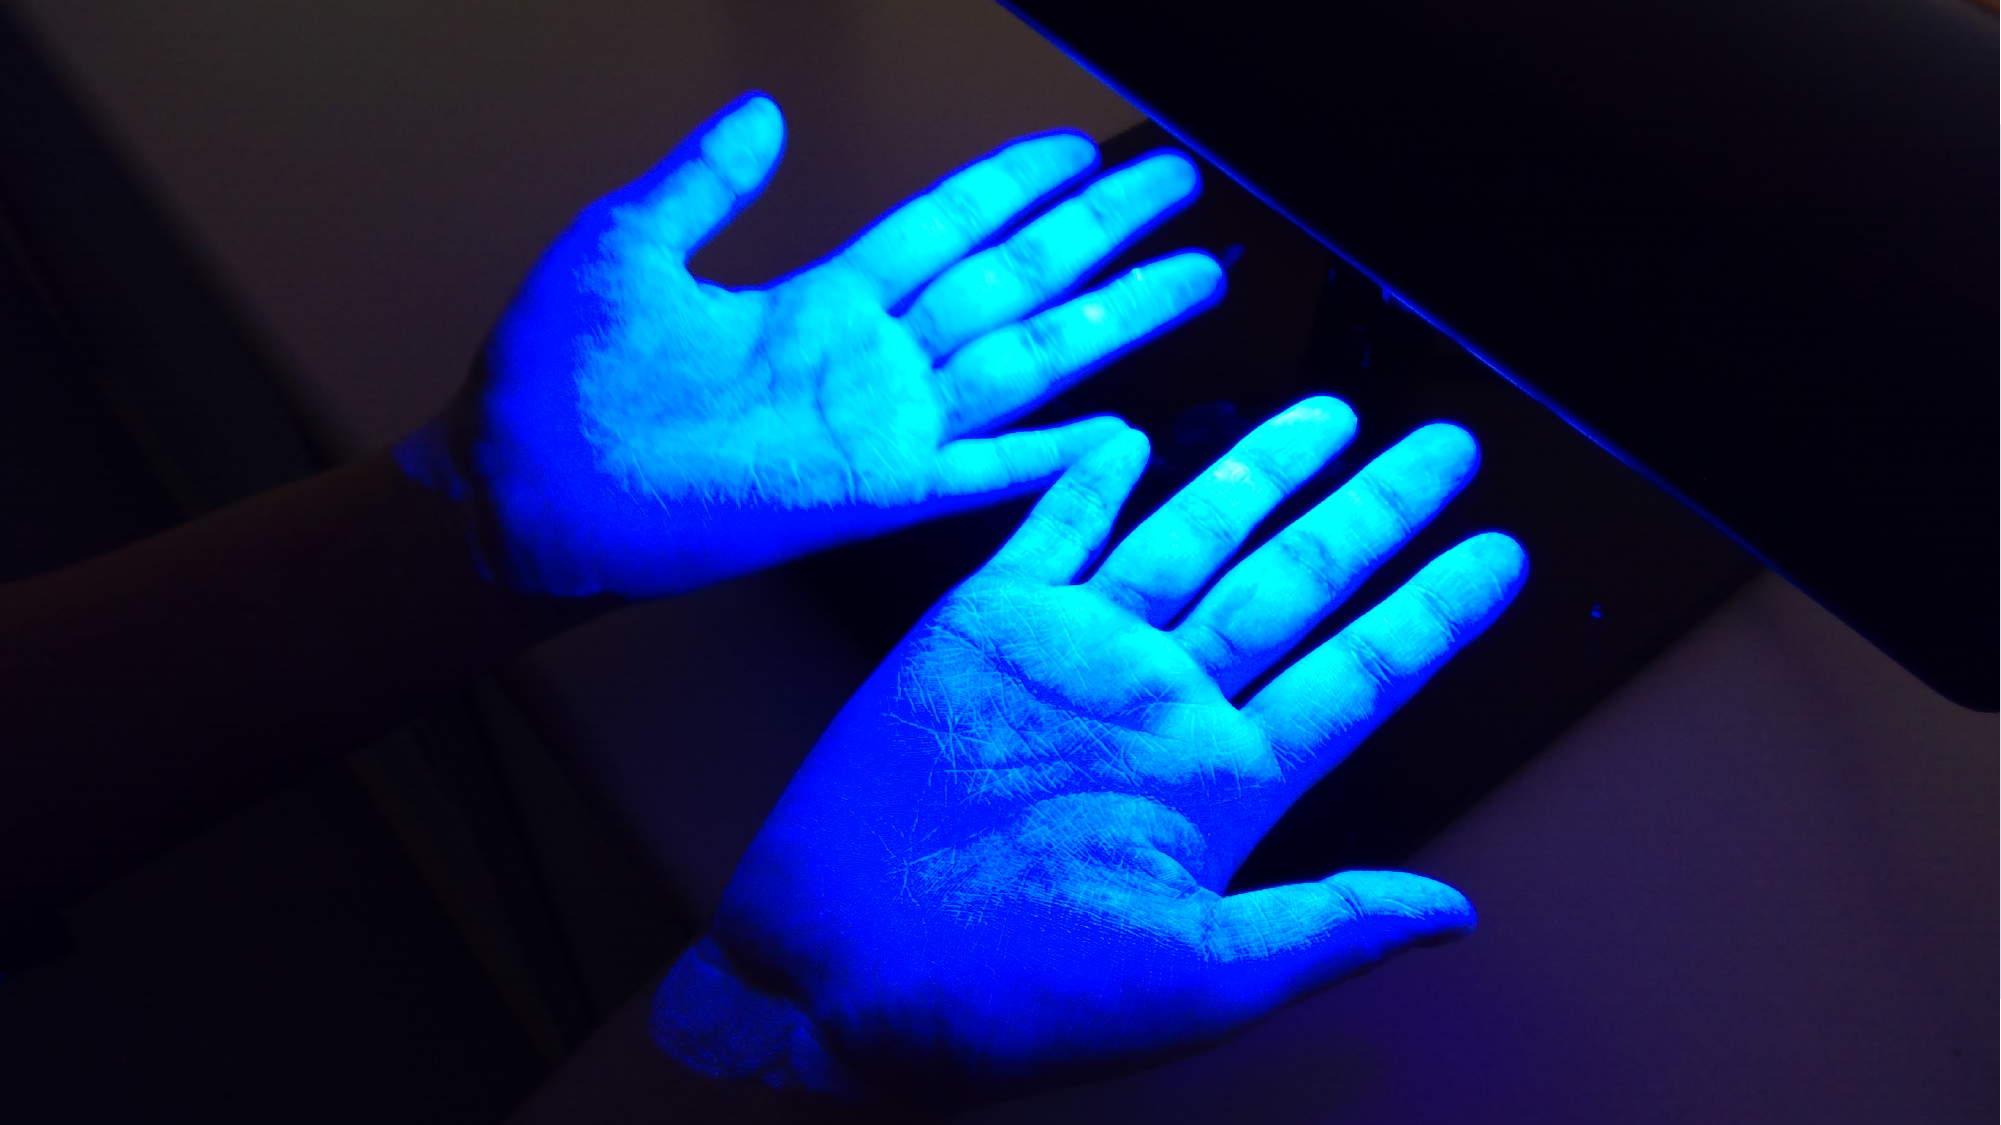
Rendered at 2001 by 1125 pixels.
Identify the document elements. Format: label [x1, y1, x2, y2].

list [0, 0, 2000, 1125]
